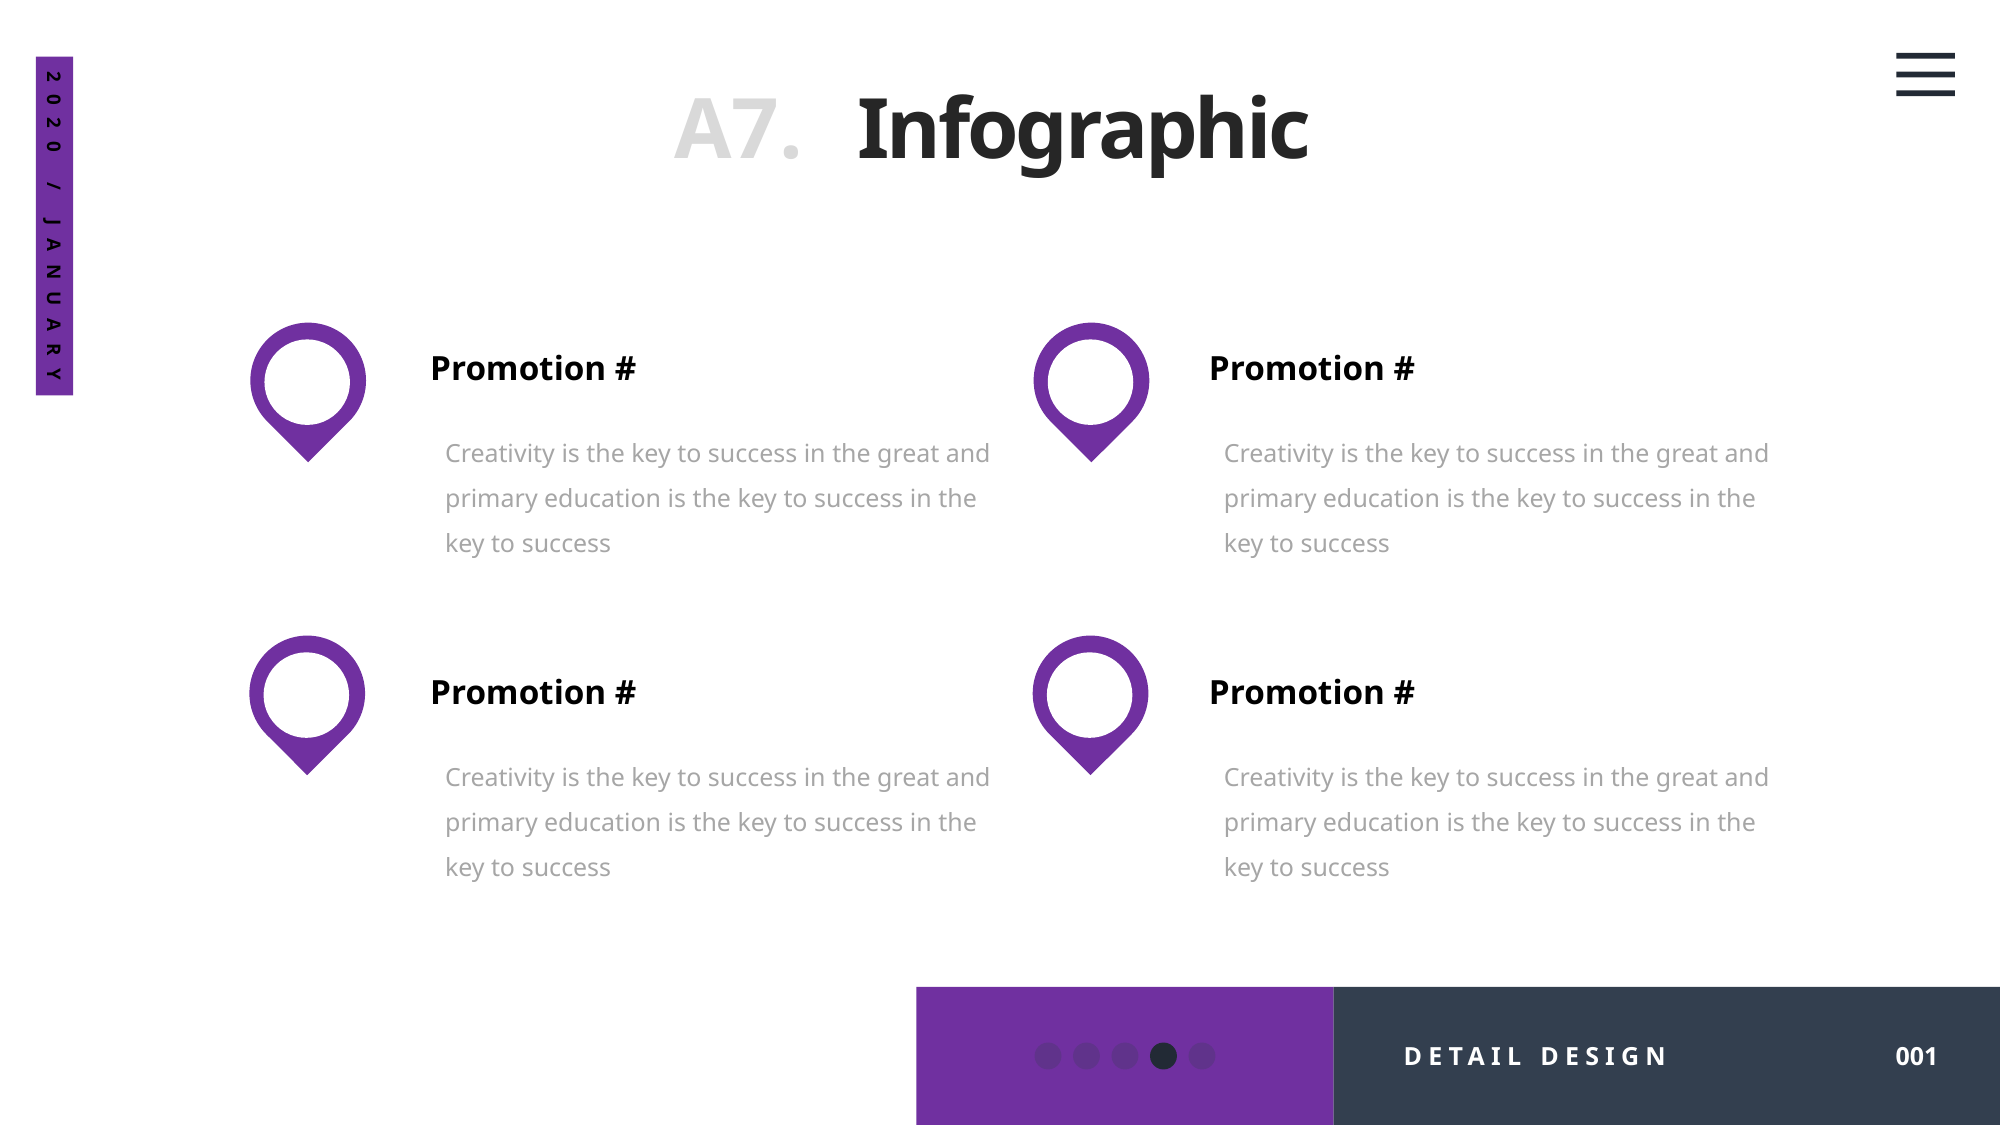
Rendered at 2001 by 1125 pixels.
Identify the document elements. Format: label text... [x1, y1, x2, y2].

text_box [1034, 1042, 1216, 1070]
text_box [1033, 322, 1150, 439]
text_box 2020 / JANUARY [35, 56, 74, 396]
text_box Creativity is the key to success in the great and primary education is the key to success in the key to success [1205, 737, 1797, 891]
text_box Creativity is the key to success in the great and primary education is the key to success in the key to success [427, 413, 1018, 567]
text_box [1032, 635, 1149, 752]
text_box Promotion # [415, 339, 652, 395]
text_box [250, 322, 366, 439]
text_box [1334, 986, 2000, 1125]
text_box Creativity is the key to success in the great and primary education is the key to success in the key to success [427, 737, 1018, 891]
text_box Creativity is the key to success in the great and primary education is the key to success in the key to success [1205, 413, 1797, 567]
text_box 001 [1880, 1033, 1954, 1078]
text_box Infographic [842, 67, 1327, 183]
text_box Promotion # [1193, 339, 1431, 395]
text_box DETAIL DESIGN [1389, 1033, 1682, 1078]
text_box [915, 986, 1334, 1125]
text_box Promotion # [415, 663, 652, 719]
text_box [249, 635, 366, 752]
text_box Promotion # [1193, 663, 1431, 719]
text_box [1896, 52, 1955, 97]
text_box A7. [659, 67, 818, 183]
